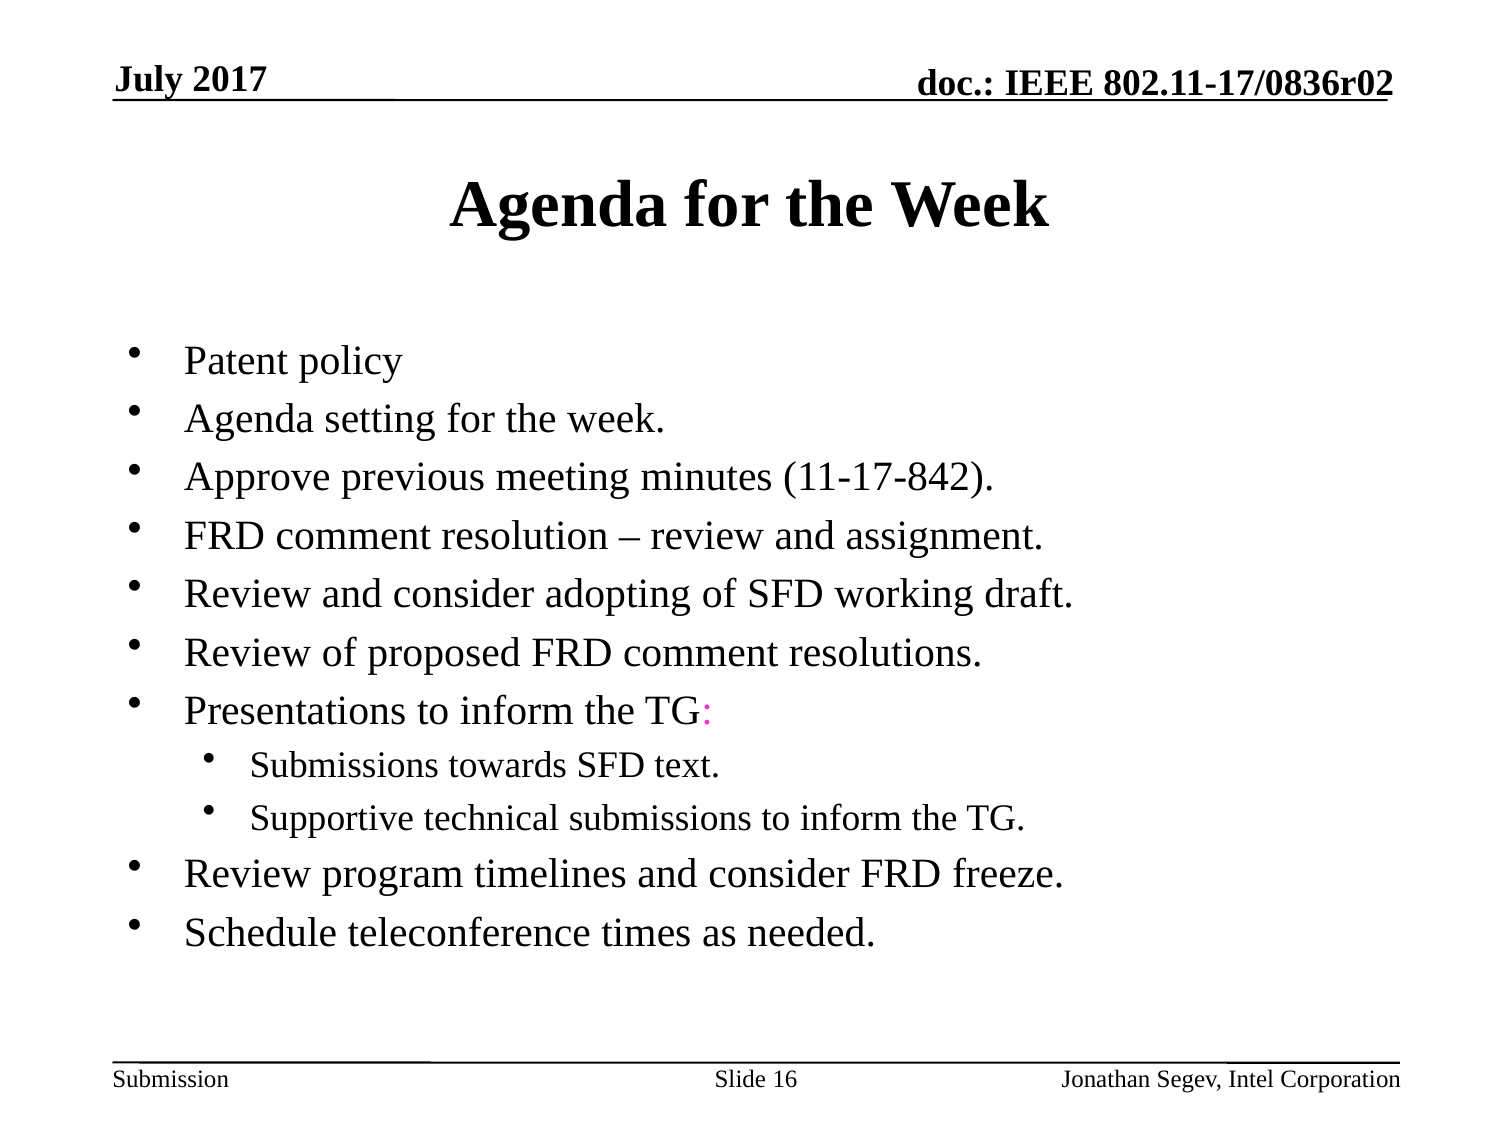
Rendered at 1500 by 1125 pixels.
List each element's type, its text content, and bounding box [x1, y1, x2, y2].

slide_number Slide 16 [712, 1061, 800, 1123]
list Patent policy Agenda setting for the week. Approve previous meeting minutes (11-17-842). FRD comment resolution – review and assignment. Review and consider adopting of SFD working draft. Review of proposed FRD comment resolutions. Presentations to inform the TG: Submissions towards SFD text. Supportive technical submissions to inform the TG. Review program timelines and consider FRD freeze. Schedule teleconference times as needed. [112, 324, 1388, 1000]
title Agenda for the Week [112, 112, 1388, 288]
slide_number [114, 54, 423, 100]
footer Jonathan Segev, Intel Corporation [878, 1061, 1402, 1093]
